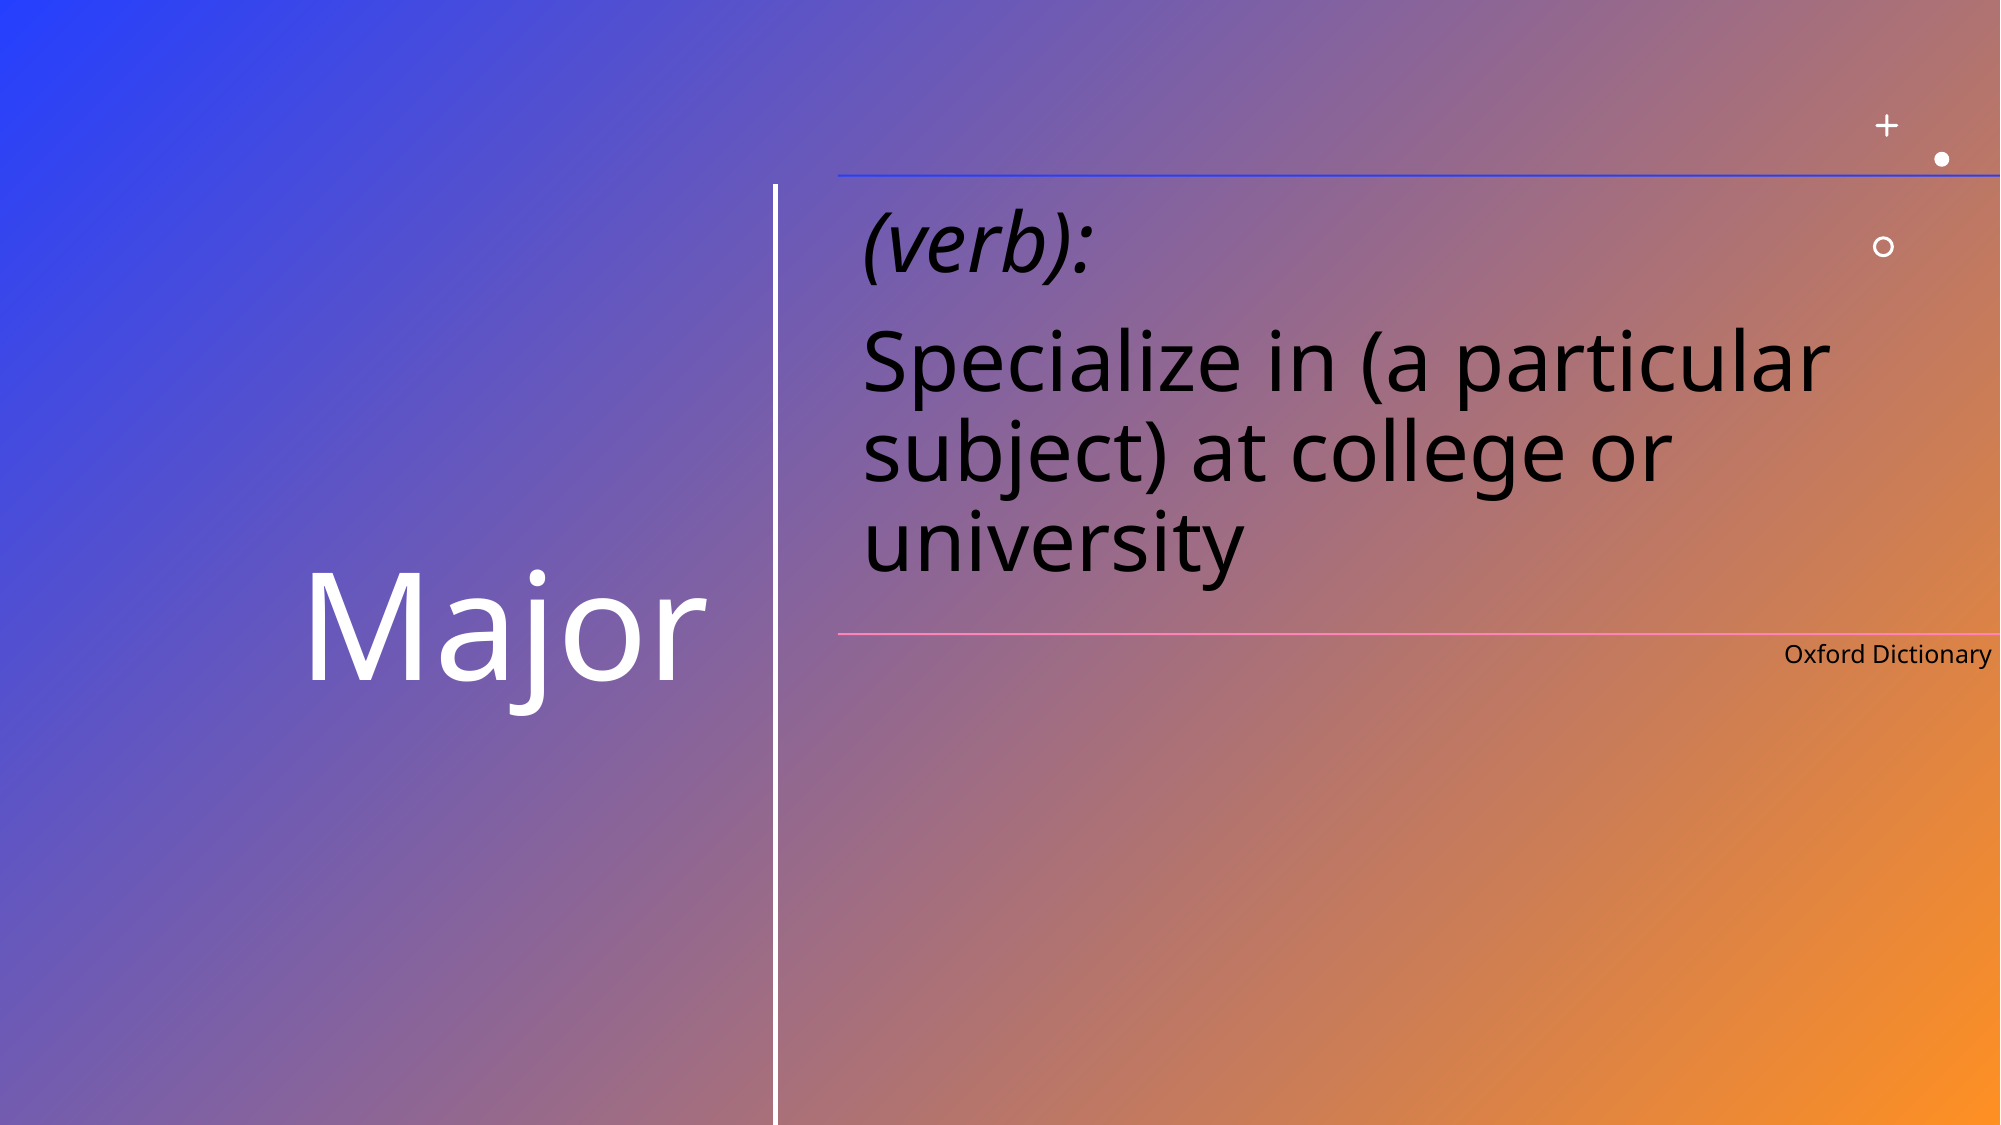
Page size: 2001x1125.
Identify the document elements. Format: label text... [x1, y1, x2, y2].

text_box [0, 0, 2000, 1125]
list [837, 175, 2000, 1093]
text_box [1875, 114, 1899, 137]
text_box [1934, 151, 1950, 167]
title Major [78, 174, 725, 1091]
